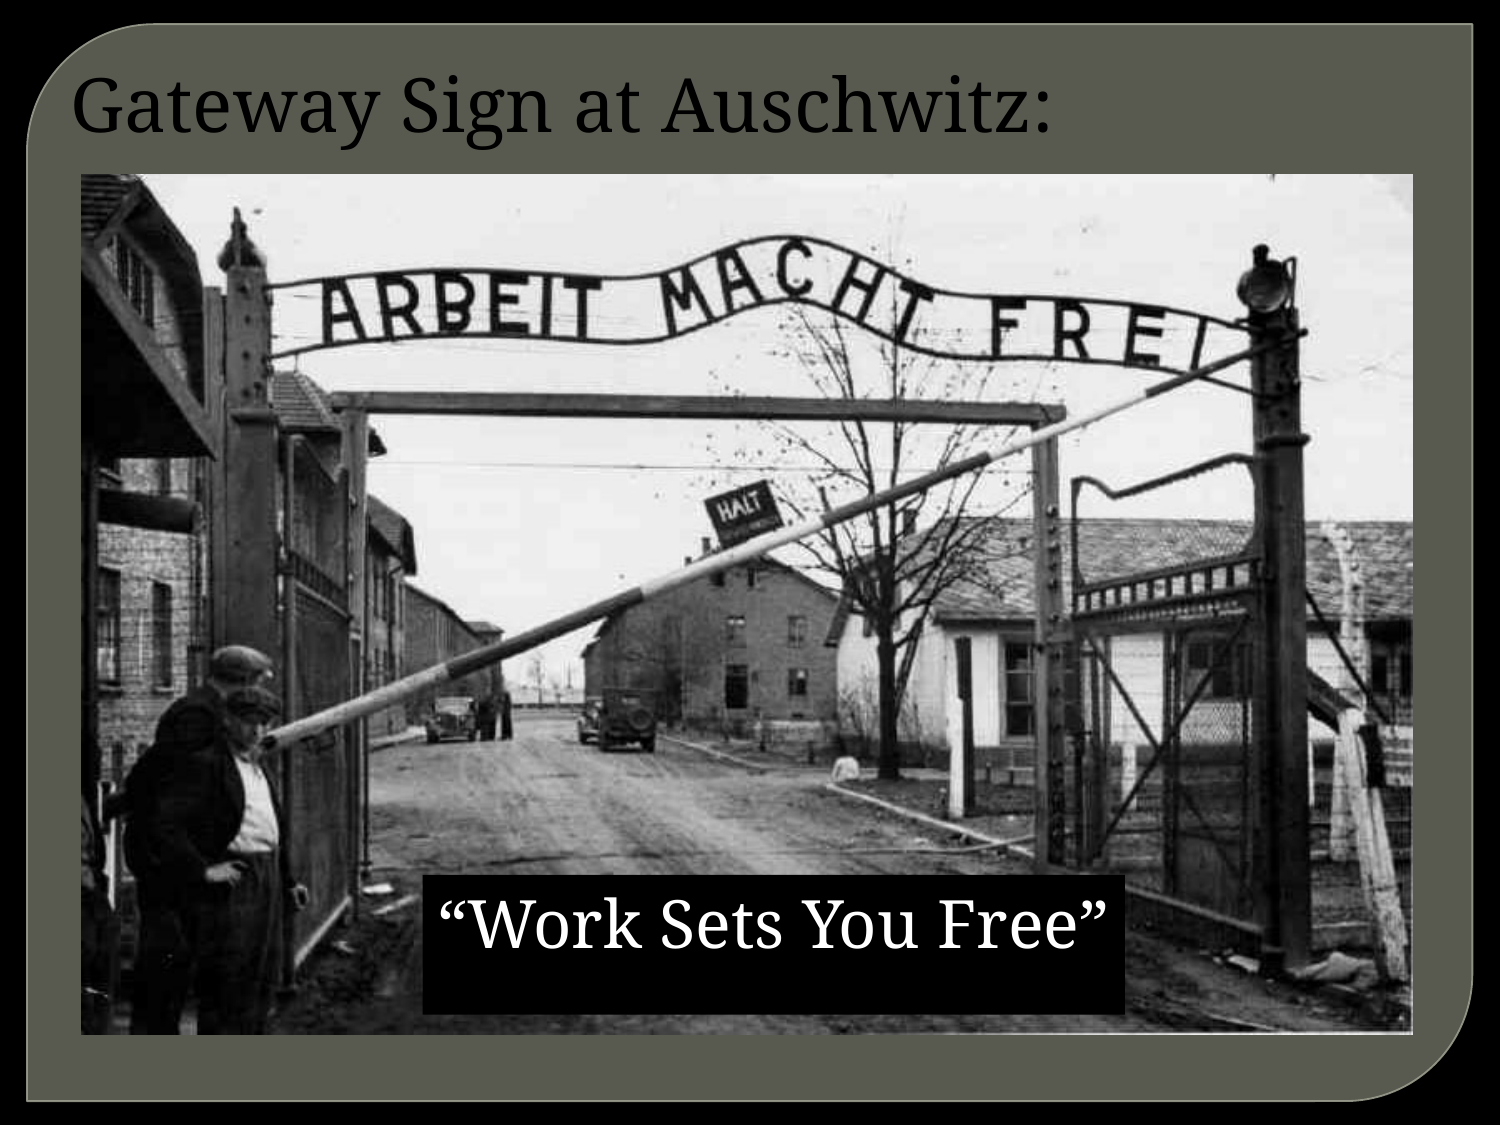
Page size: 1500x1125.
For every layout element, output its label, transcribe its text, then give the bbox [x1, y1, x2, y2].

picture [81, 174, 1413, 1035]
text_box Gateway Sign at Auschwitz: [56, 49, 1070, 155]
